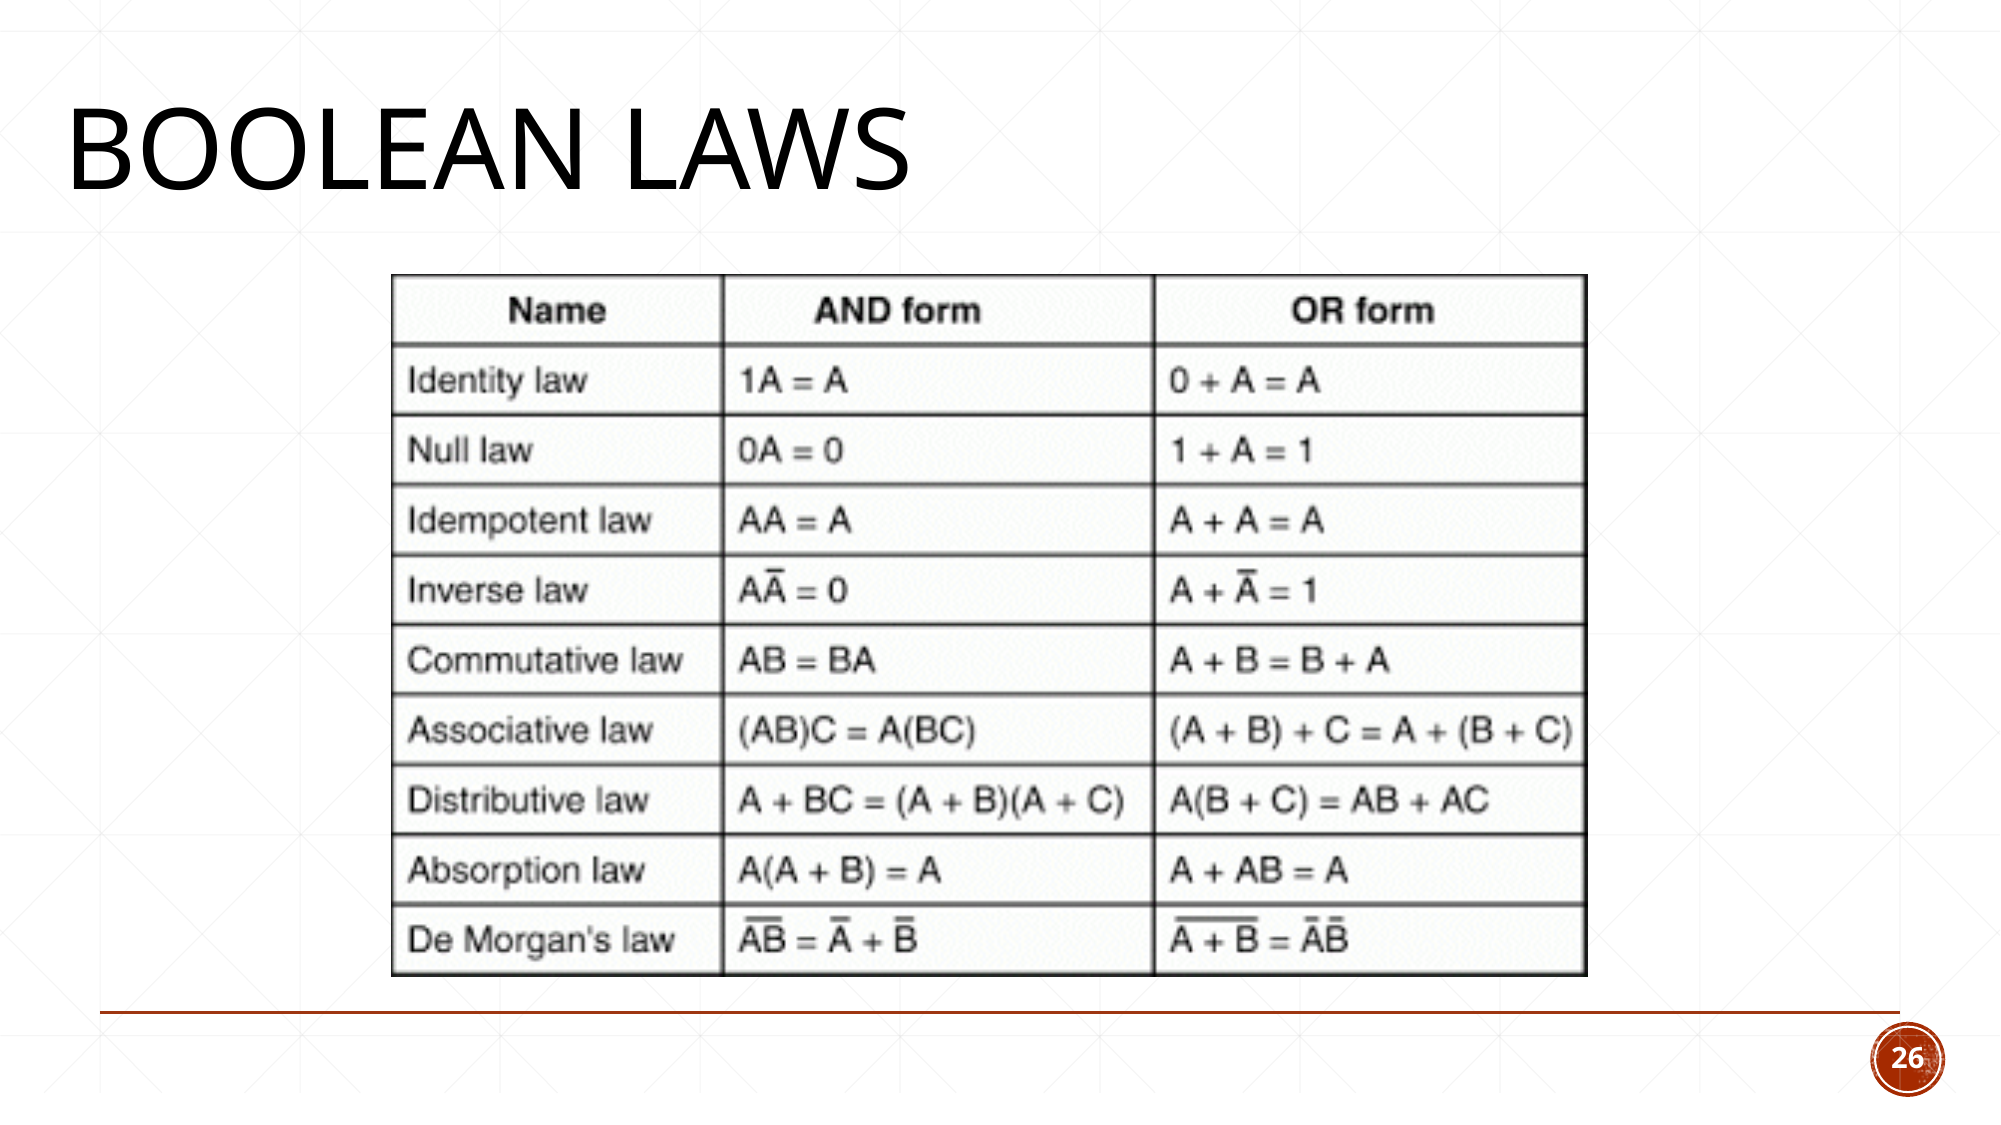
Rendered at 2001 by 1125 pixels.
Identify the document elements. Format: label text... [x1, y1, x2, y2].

slide_number 26 [1855, 1028, 1961, 1089]
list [395, 277, 1586, 975]
title Boolean laws [48, 52, 1961, 254]
